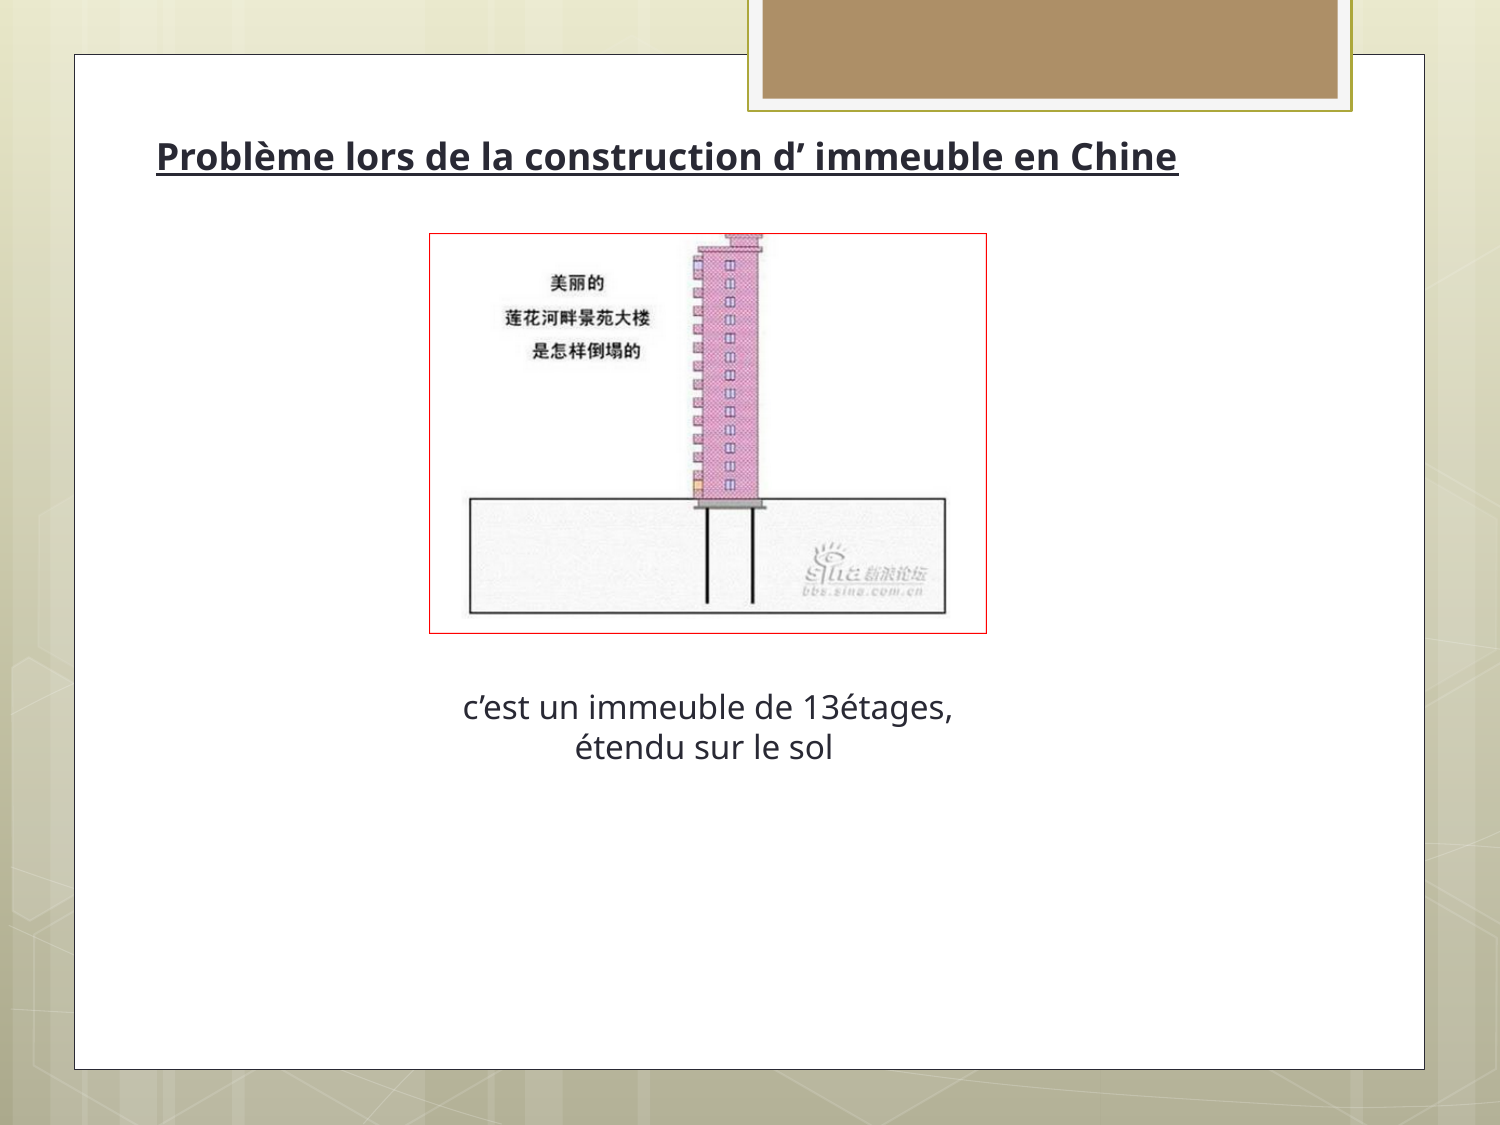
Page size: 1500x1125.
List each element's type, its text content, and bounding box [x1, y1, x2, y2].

text_box Problème lors de la construction d’ immeuble en Chine [123, 125, 1211, 186]
picture [429, 232, 987, 634]
text_box c’est un immeuble de 13étages, étendu sur le sol [431, 679, 987, 774]
